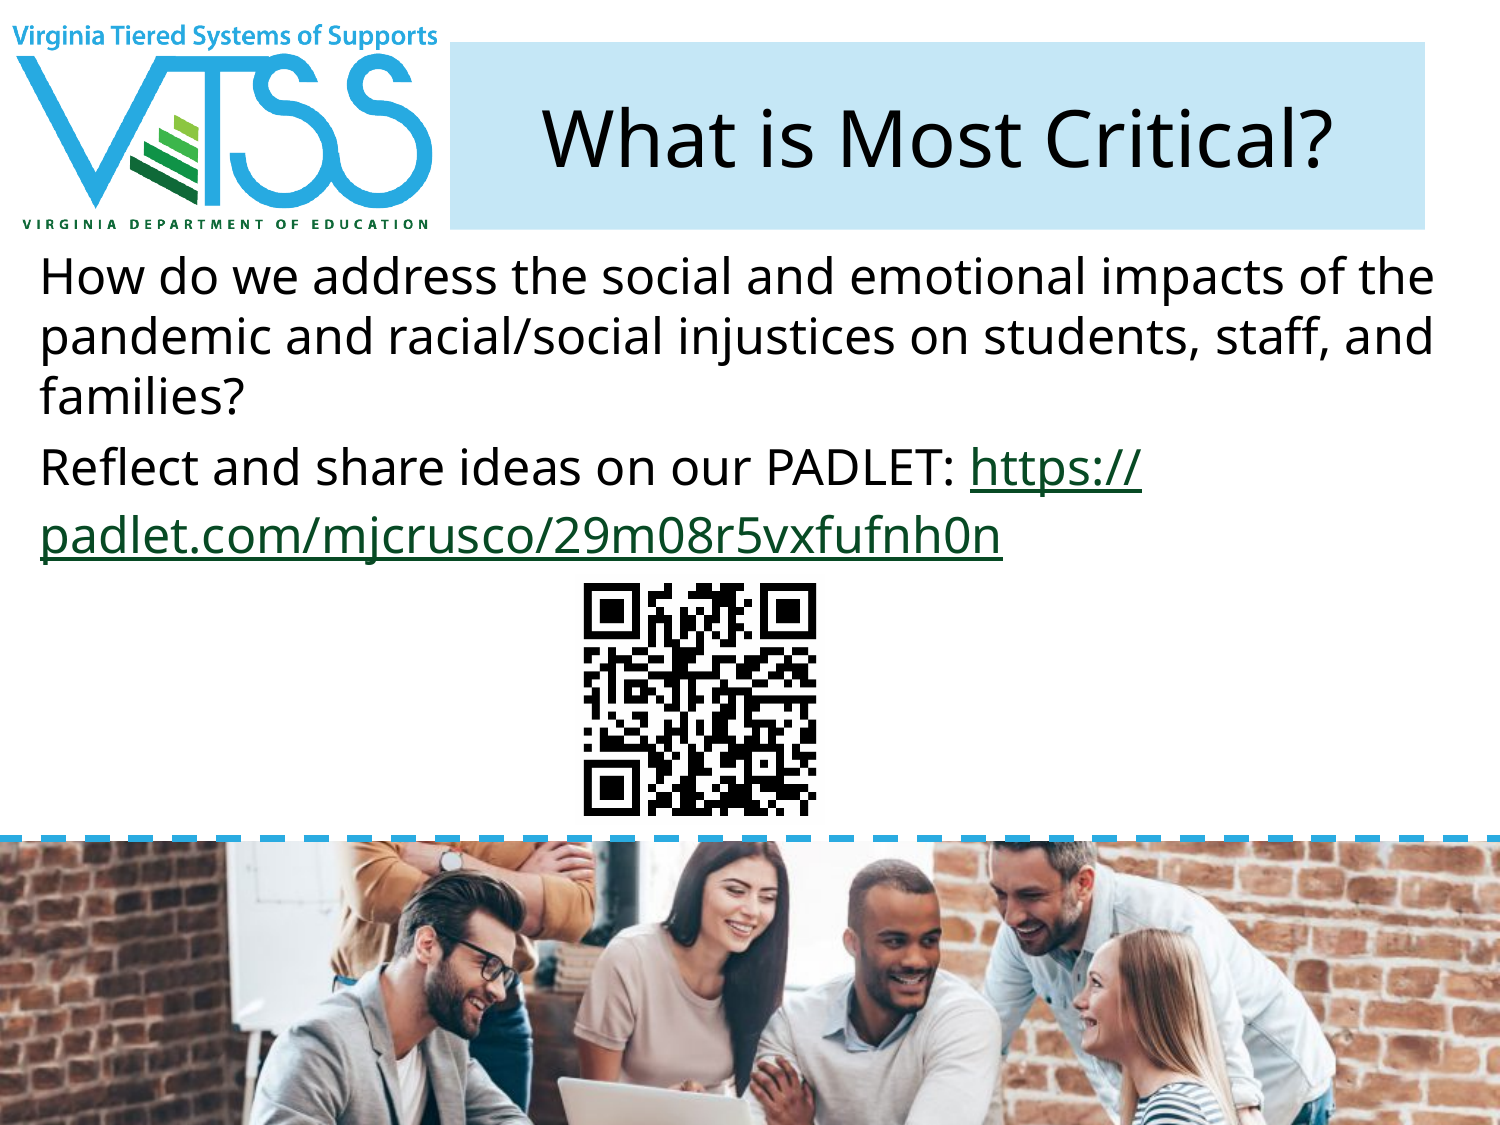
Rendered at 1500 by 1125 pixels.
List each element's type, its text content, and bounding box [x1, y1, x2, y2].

picture [0, 841, 1500, 1125]
picture [574, 574, 826, 826]
list How do we address the social and emotional impacts of the pandemic and racial/social injustices on students, staff, and families? Reflect and share ideas on our PADLET: https://padlet.com/mjcrusco/29m08r5vxfufnh0n [24, 237, 1463, 788]
title What is Most Critical? [448, 40, 1427, 232]
picture [12, 24, 437, 229]
